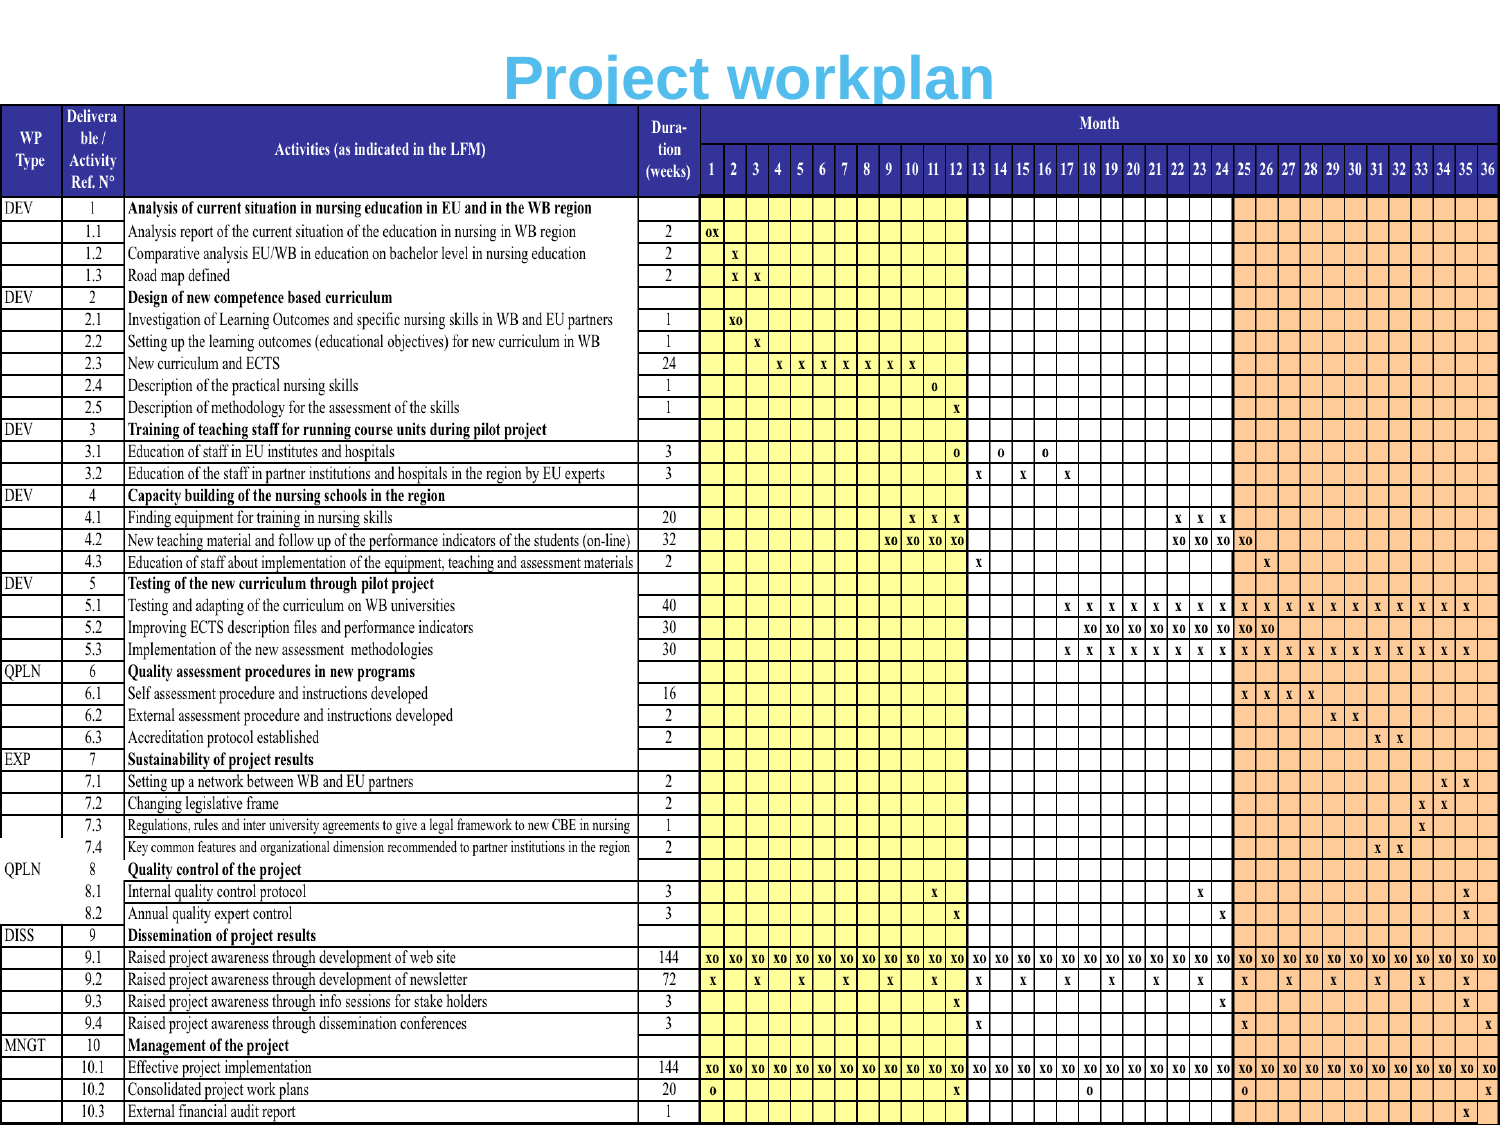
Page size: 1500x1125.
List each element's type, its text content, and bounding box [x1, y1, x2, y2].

title Project workplan [62, 37, 1438, 102]
picture [0, 103, 1500, 1125]
